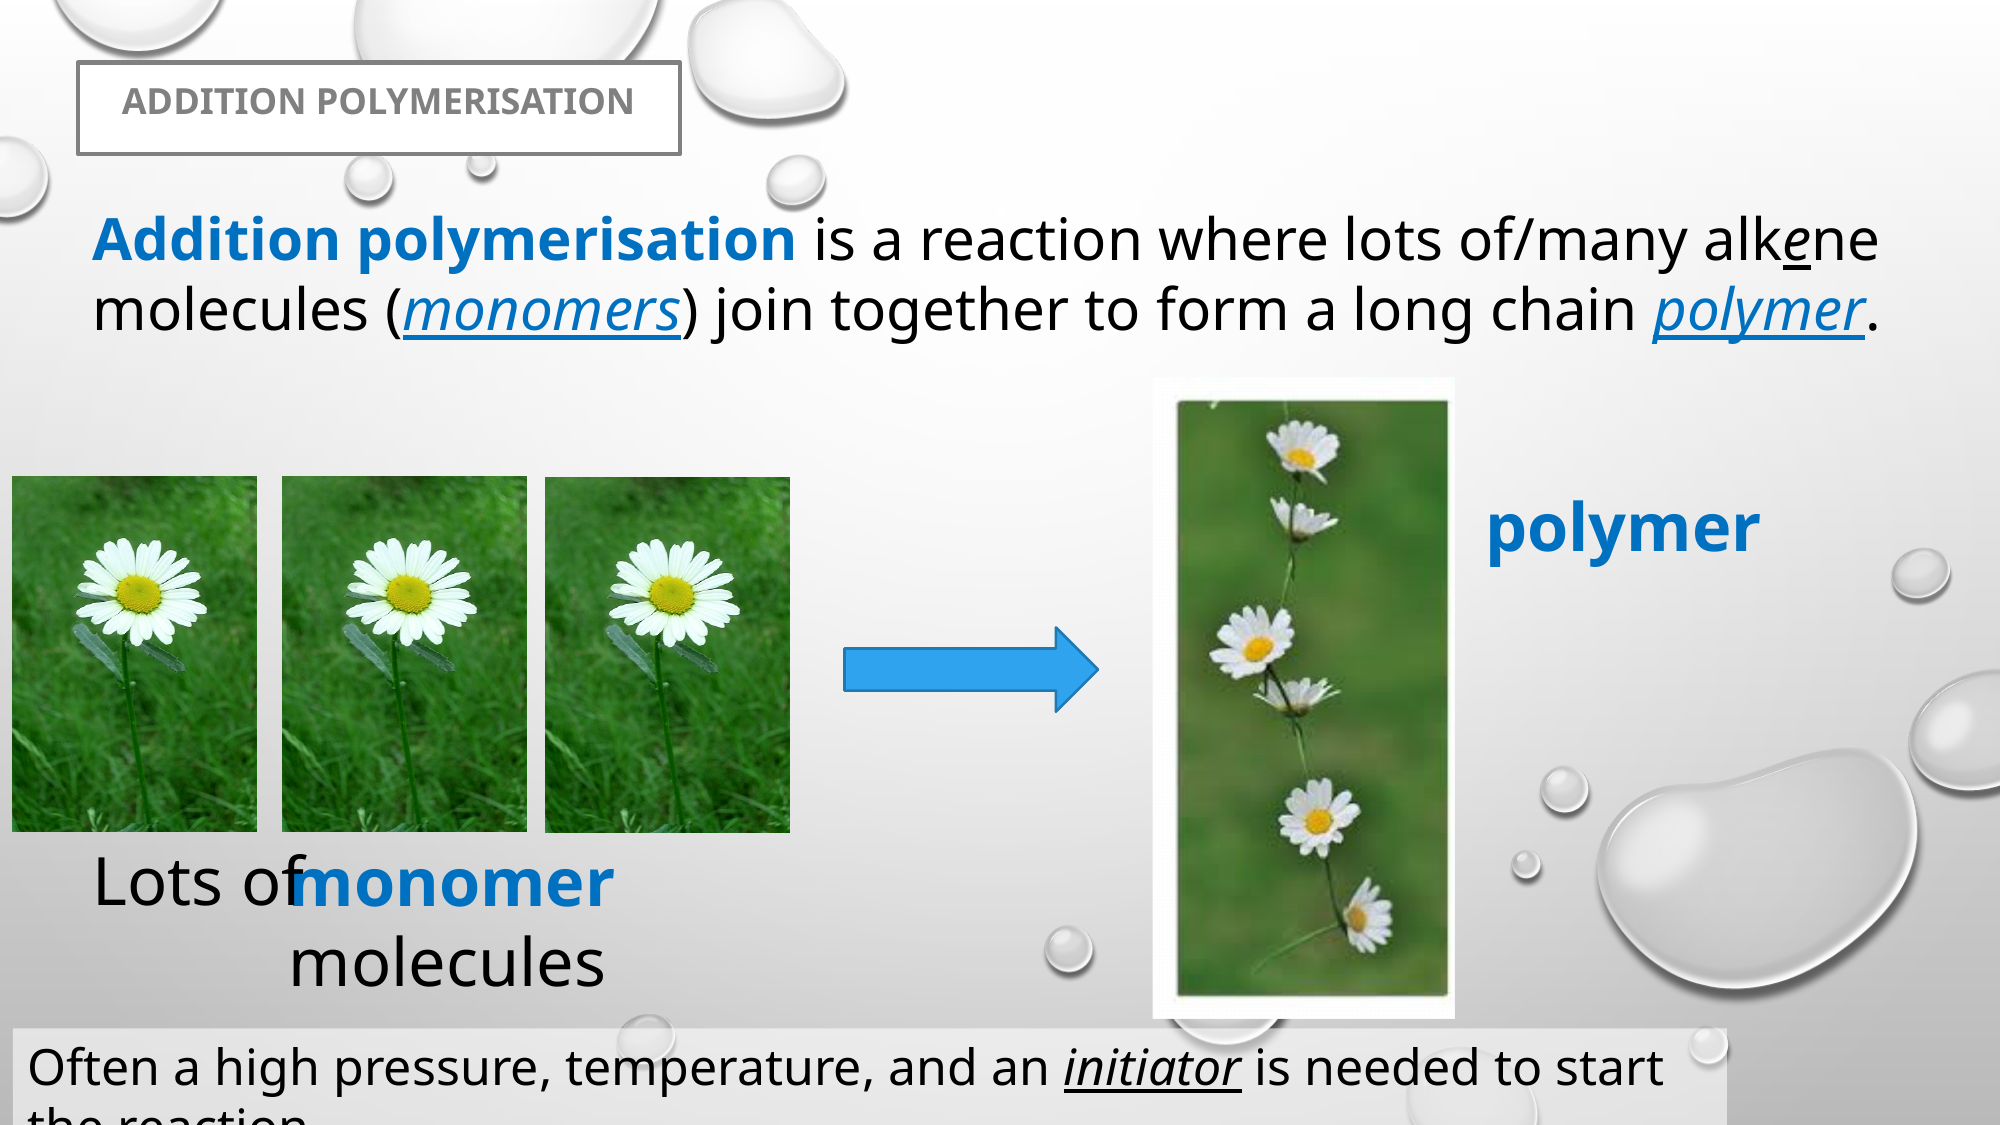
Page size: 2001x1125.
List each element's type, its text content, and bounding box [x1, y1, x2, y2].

text_box Often a high pressure, temperature, and an initiator is needed to start the reaction. [12, 1028, 1727, 1125]
picture [0, 0, 2000, 1125]
text_box Addition polymerisation is a reaction where lots of/many alkene molecules (monomers) join together to form a long chain polymer. [78, 195, 1971, 350]
text_box Lots of [78, 831, 649, 927]
text_box [843, 647, 977, 692]
text_box polymer [1470, 477, 1789, 573]
text_box monomer molecules [273, 832, 913, 1008]
subtitle Addition polymerisation [78, 62, 680, 155]
